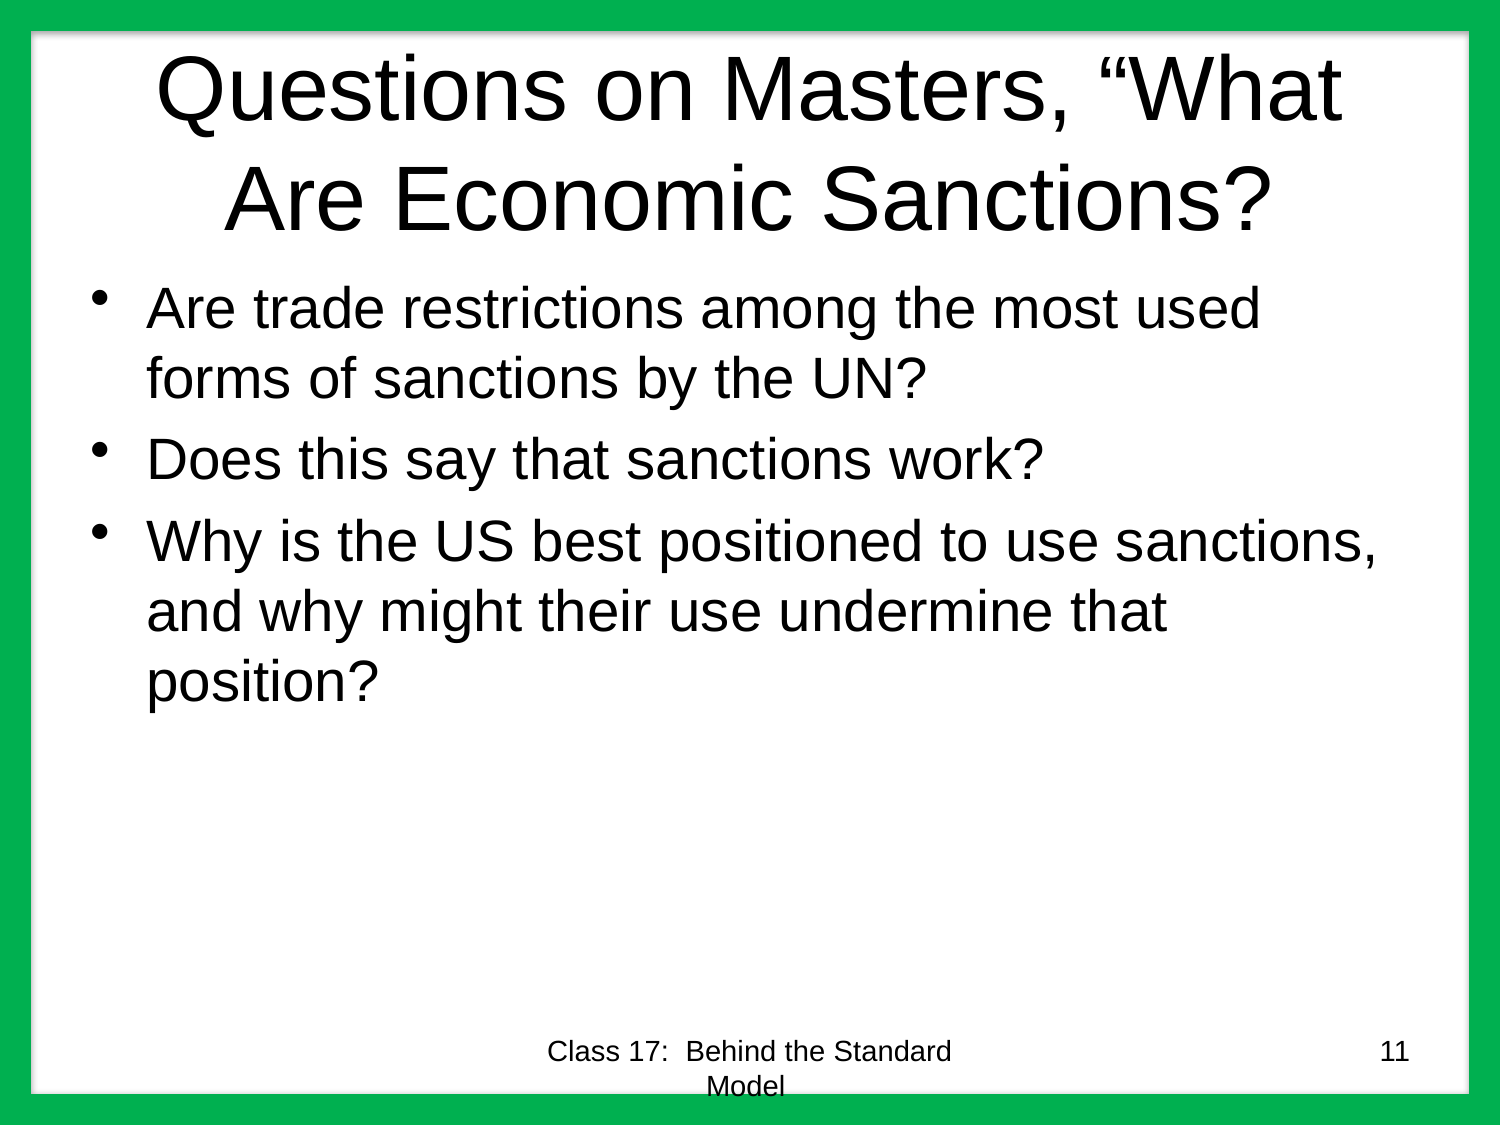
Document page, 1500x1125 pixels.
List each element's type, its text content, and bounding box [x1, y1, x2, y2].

slide_number 11 [1074, 1024, 1426, 1103]
footer Class 17: Behind the Standard Model [512, 1024, 988, 1103]
text_box [0, 0, 1500, 1125]
